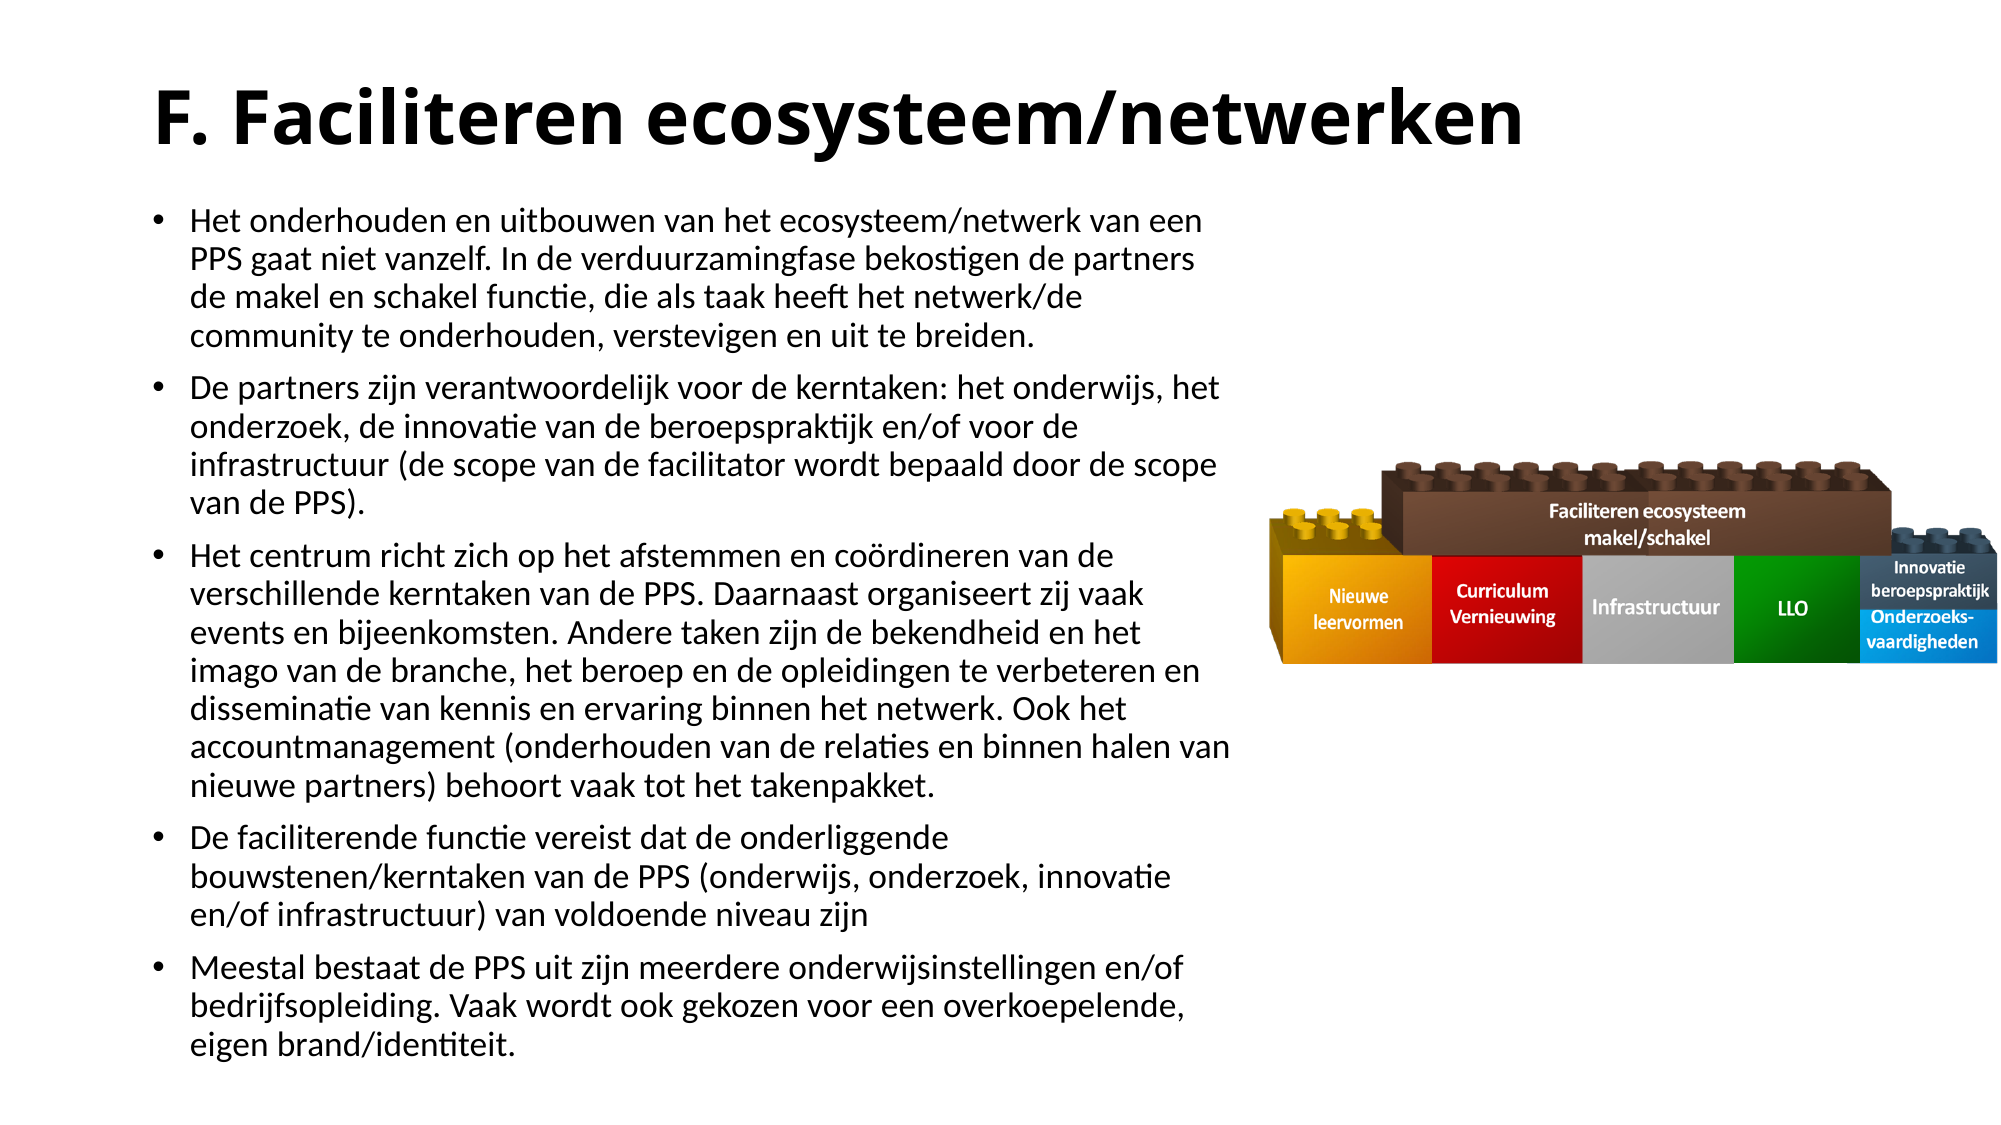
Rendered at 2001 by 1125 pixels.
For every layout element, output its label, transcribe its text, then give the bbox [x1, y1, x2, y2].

list Het onderhouden en uitbouwen van het ecosysteem/netwerk van een PPS gaat niet vanzelf. In de verduurzamingfase bekostigen de partners de makel en schakel functie, die als taak heeft het netwerk/de community te onderhouden, verstevigen en uit te breiden. De partners zijn verantwoordelijk voor de kerntaken: het onderwijs, het onderzoek, de innovatie van de beroepspraktijk en/of voor de infrastructuur (de scope van de facilitator wordt bepaald door de scope van de PPS). Het centrum richt zich op het afstemmen en coördineren van de verschillende kerntaken van de PPS. Daarnaast organiseert zij vaak events en bijeenkomsten. Andere taken zijn de bekendheid en het imago van de branche, het beroep en de opleidingen te verbeteren en disseminatie van kennis en ervaring binnen het netwerk. Ook het accountmanagement (onderhouden van de relaties en binnen halen van nieuwe partners) behoort vaak tot het takenpakket. De faciliterende functie vereist dat de onderliggende bouwstenen/kerntaken van de PPS (onderwijs, onderzoek, innovatie en/of infrastructuur) van voldoende niveau zijn Meestal bestaat de PPS uit zijn meerdere onderwijsinstellingen en/of bedrijfsopleiding. Vaak wordt ook gekozen voor een overkoepelende, eigen brand/identiteit. [137, 194, 1250, 1088]
picture [1269, 459, 2000, 666]
title F. Faciliteren ecosysteem/netwerken [137, 59, 1863, 181]
